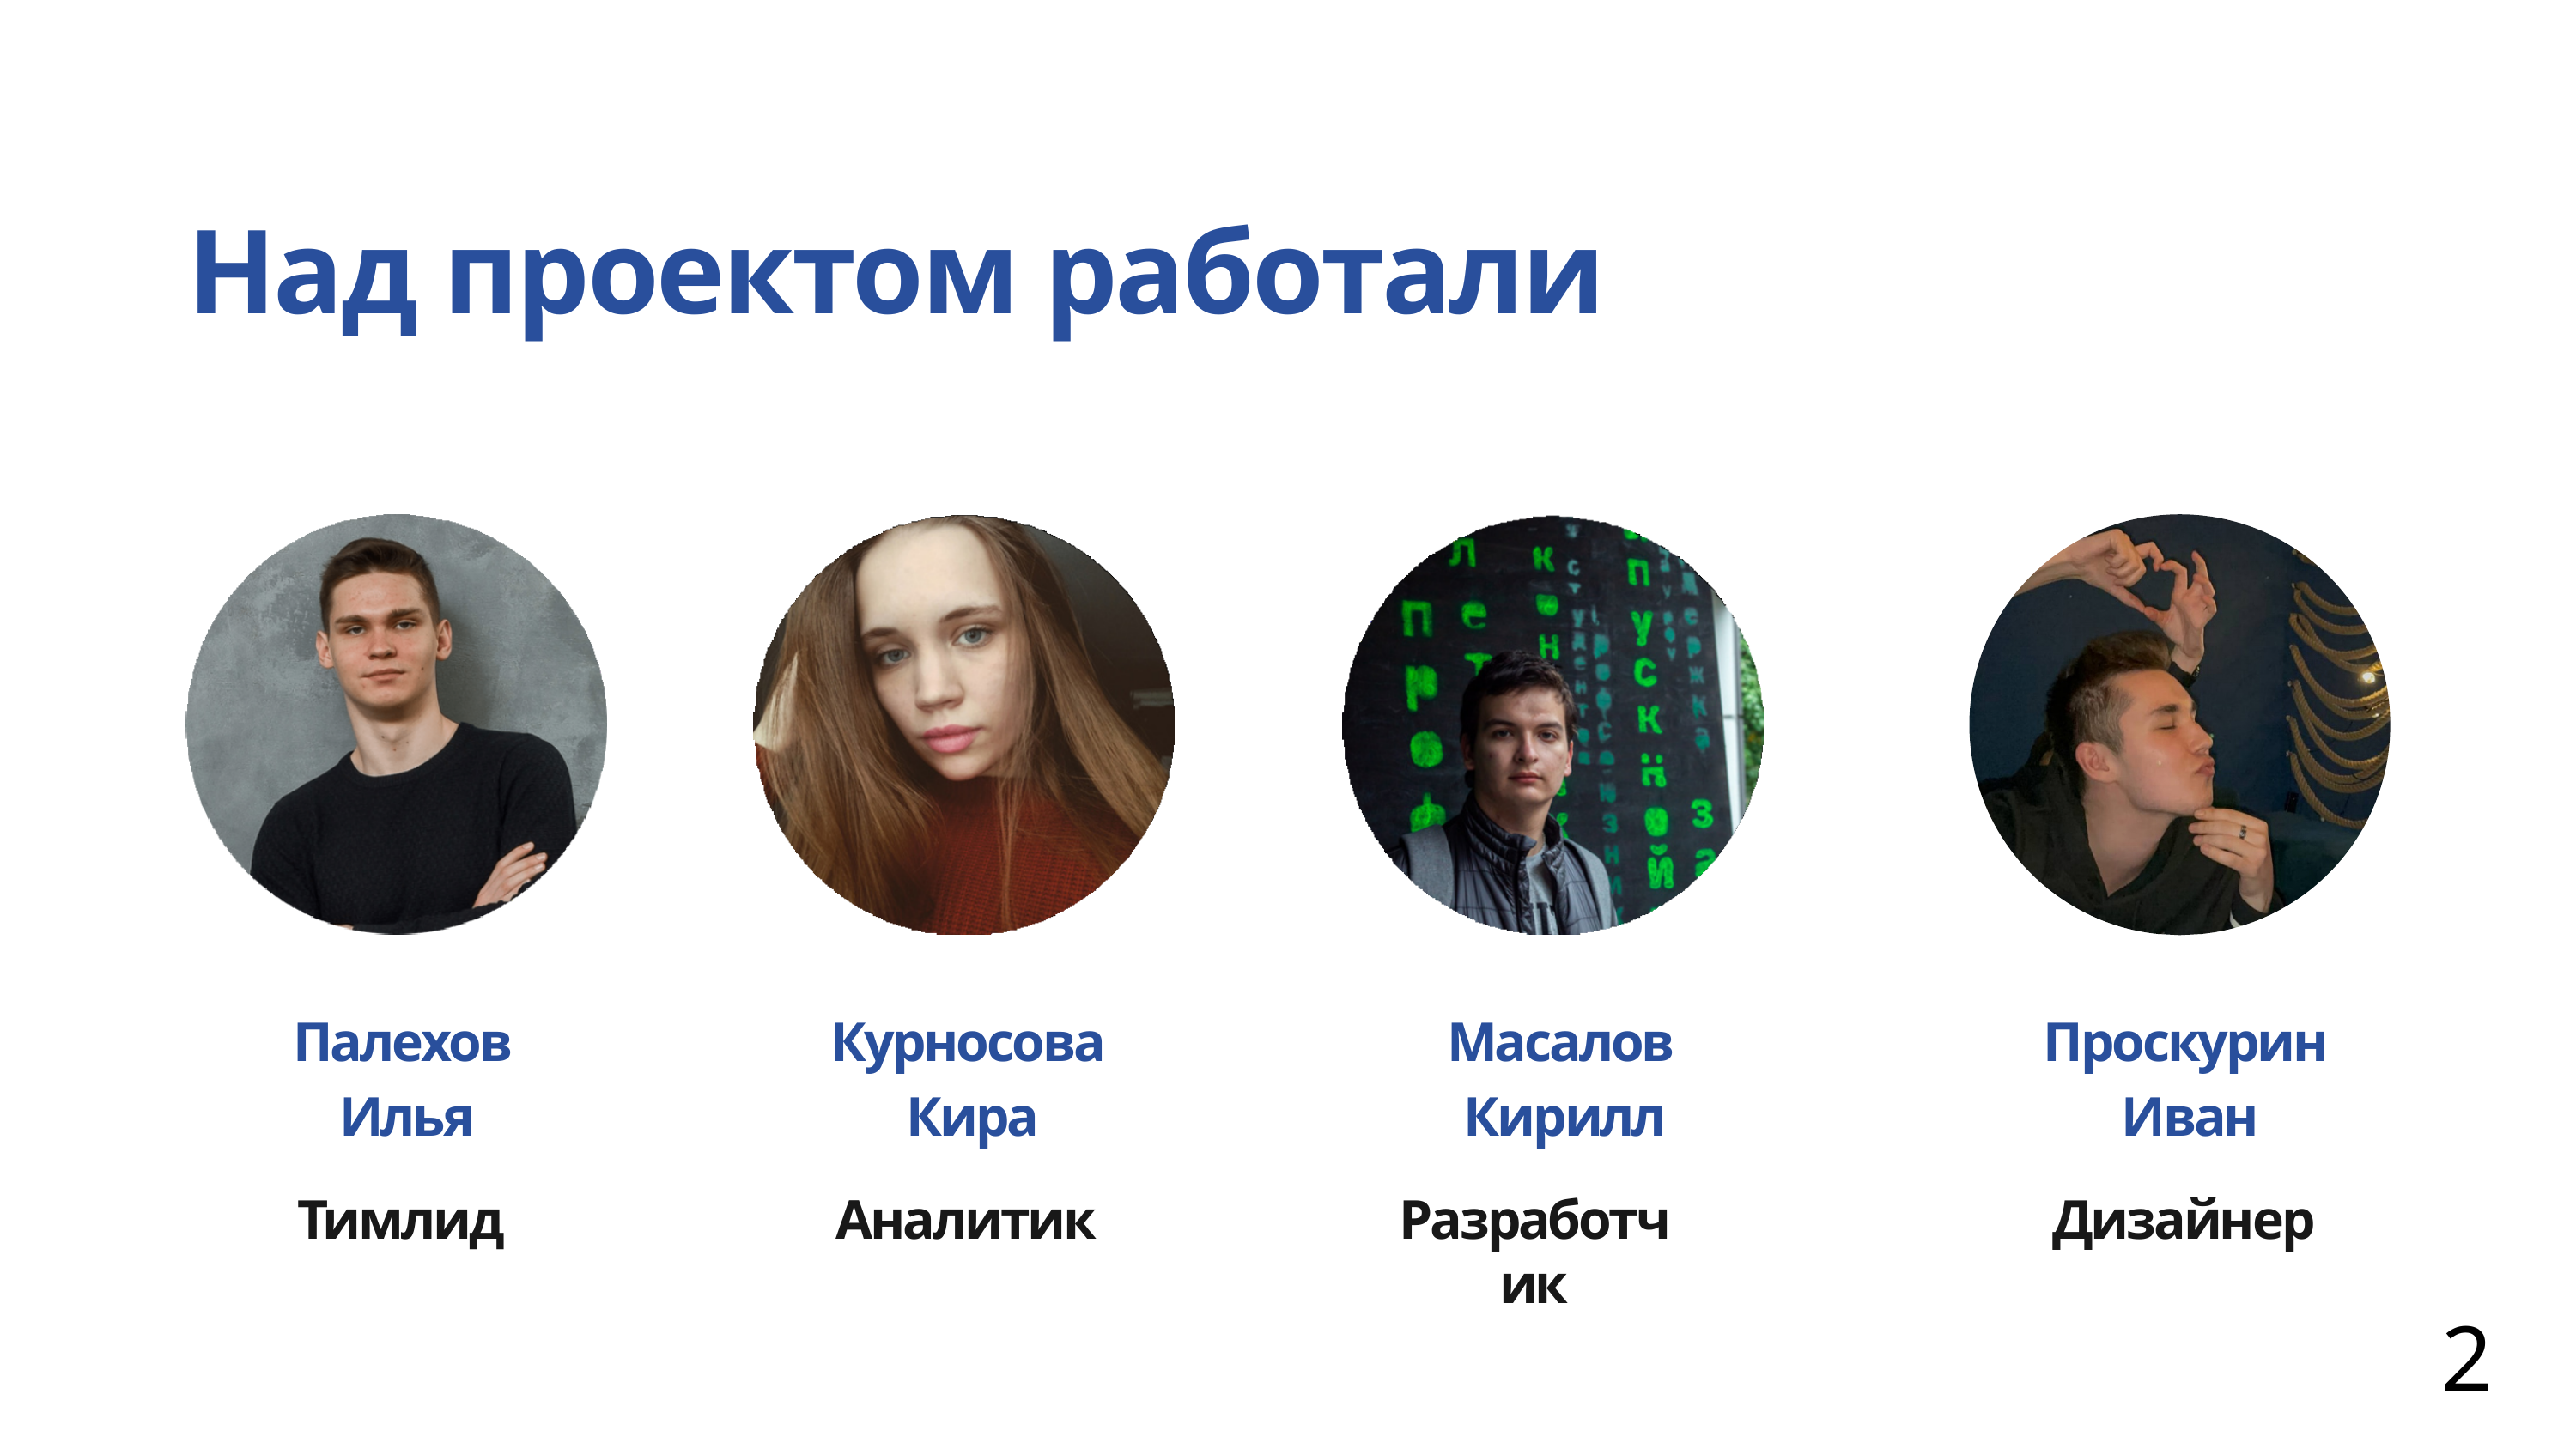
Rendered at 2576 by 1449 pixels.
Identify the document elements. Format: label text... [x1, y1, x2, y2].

text_box Проскурин Иван Дизайнер [2039, 995, 2330, 1250]
text_box Палехов Илья Тимлид [287, 995, 515, 1250]
picture [1969, 513, 2391, 936]
text_box Курносова Кира Аналитик [828, 995, 1106, 1250]
picture [753, 513, 1175, 936]
picture [1341, 513, 1764, 936]
title Над проектом работали [185, 196, 1643, 440]
text_box Масалов Кирилл Разработчик [1390, 995, 1728, 1314]
picture [185, 513, 607, 936]
slide_number 2 [2426, 1295, 2501, 1449]
